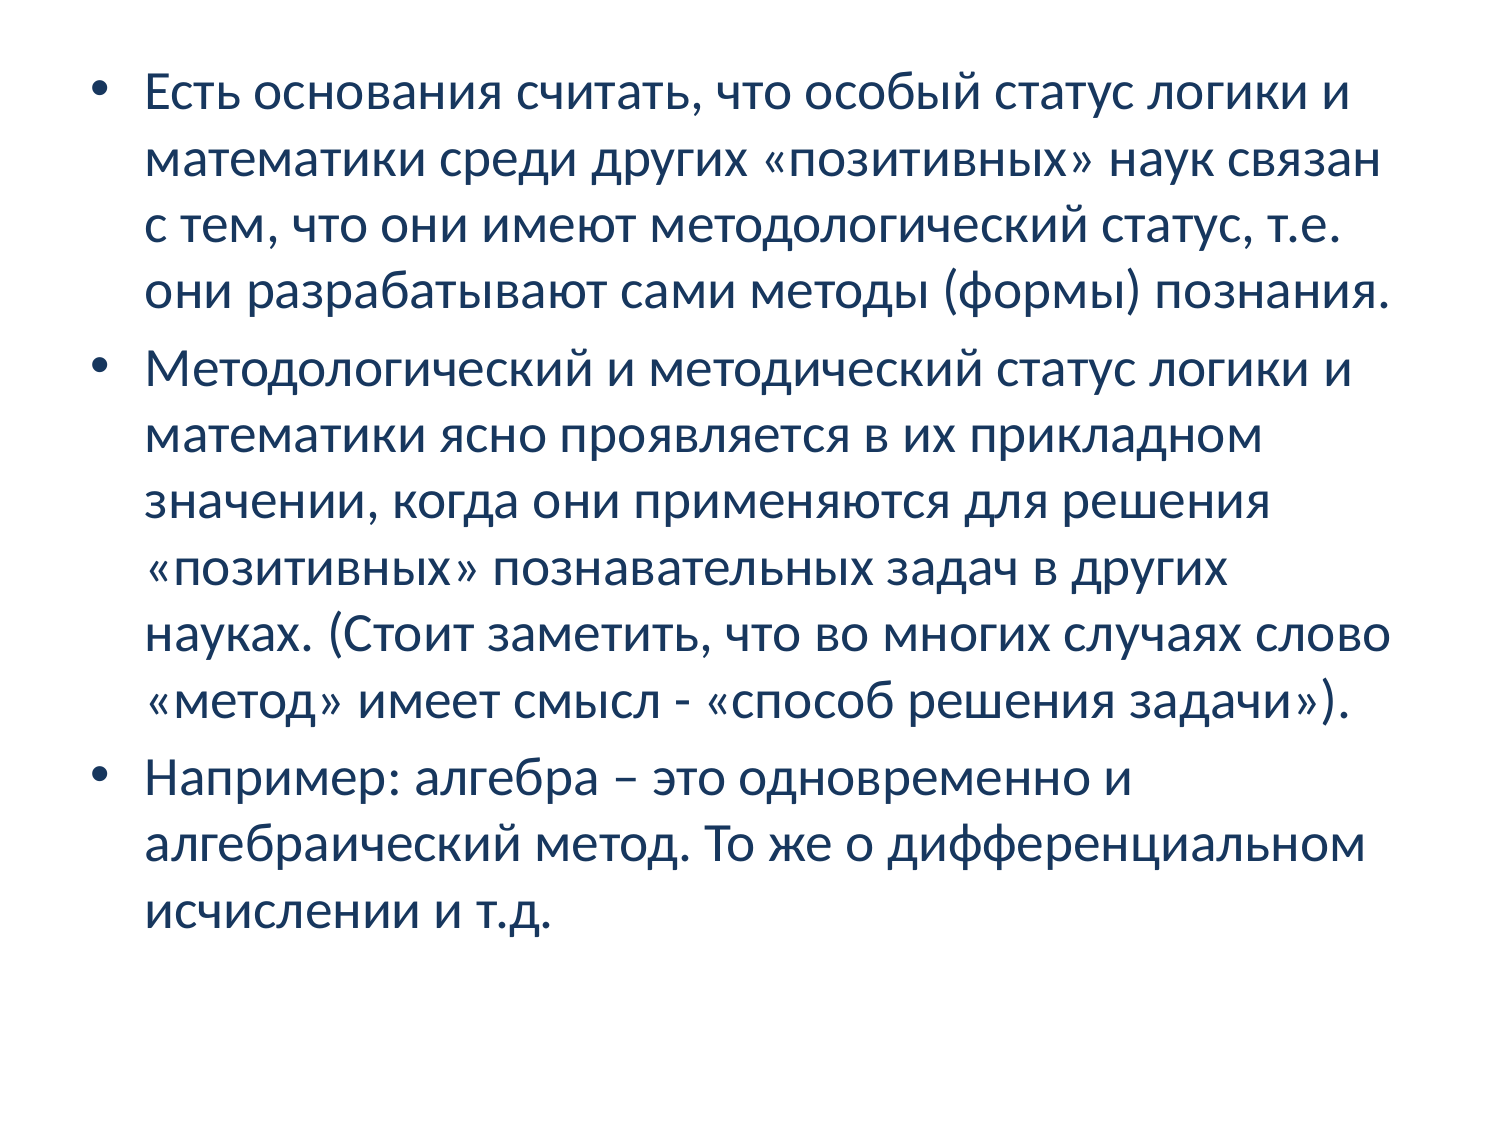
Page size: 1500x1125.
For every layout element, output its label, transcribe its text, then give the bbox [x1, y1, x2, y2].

list Есть основания считать, что особый статус логики и математики среди других «позитивных» наук связан с тем, что они имеют методологический статус, т.е. они разрабатывают сами методы (формы) познания. Методологический и методический статус логики и математики ясно проявляется в их прикладном значении, когда они применяются для решения «позитивных» познавательных задач в других науках. (Стоит заметить, что во многих случаях слово «метод» имеет смысл - «способ решения задачи»). Например: алгебра – это одновременно и алгебраический метод. То же о дифференциальном исчислении и т.д. [75, 46, 1425, 1005]
